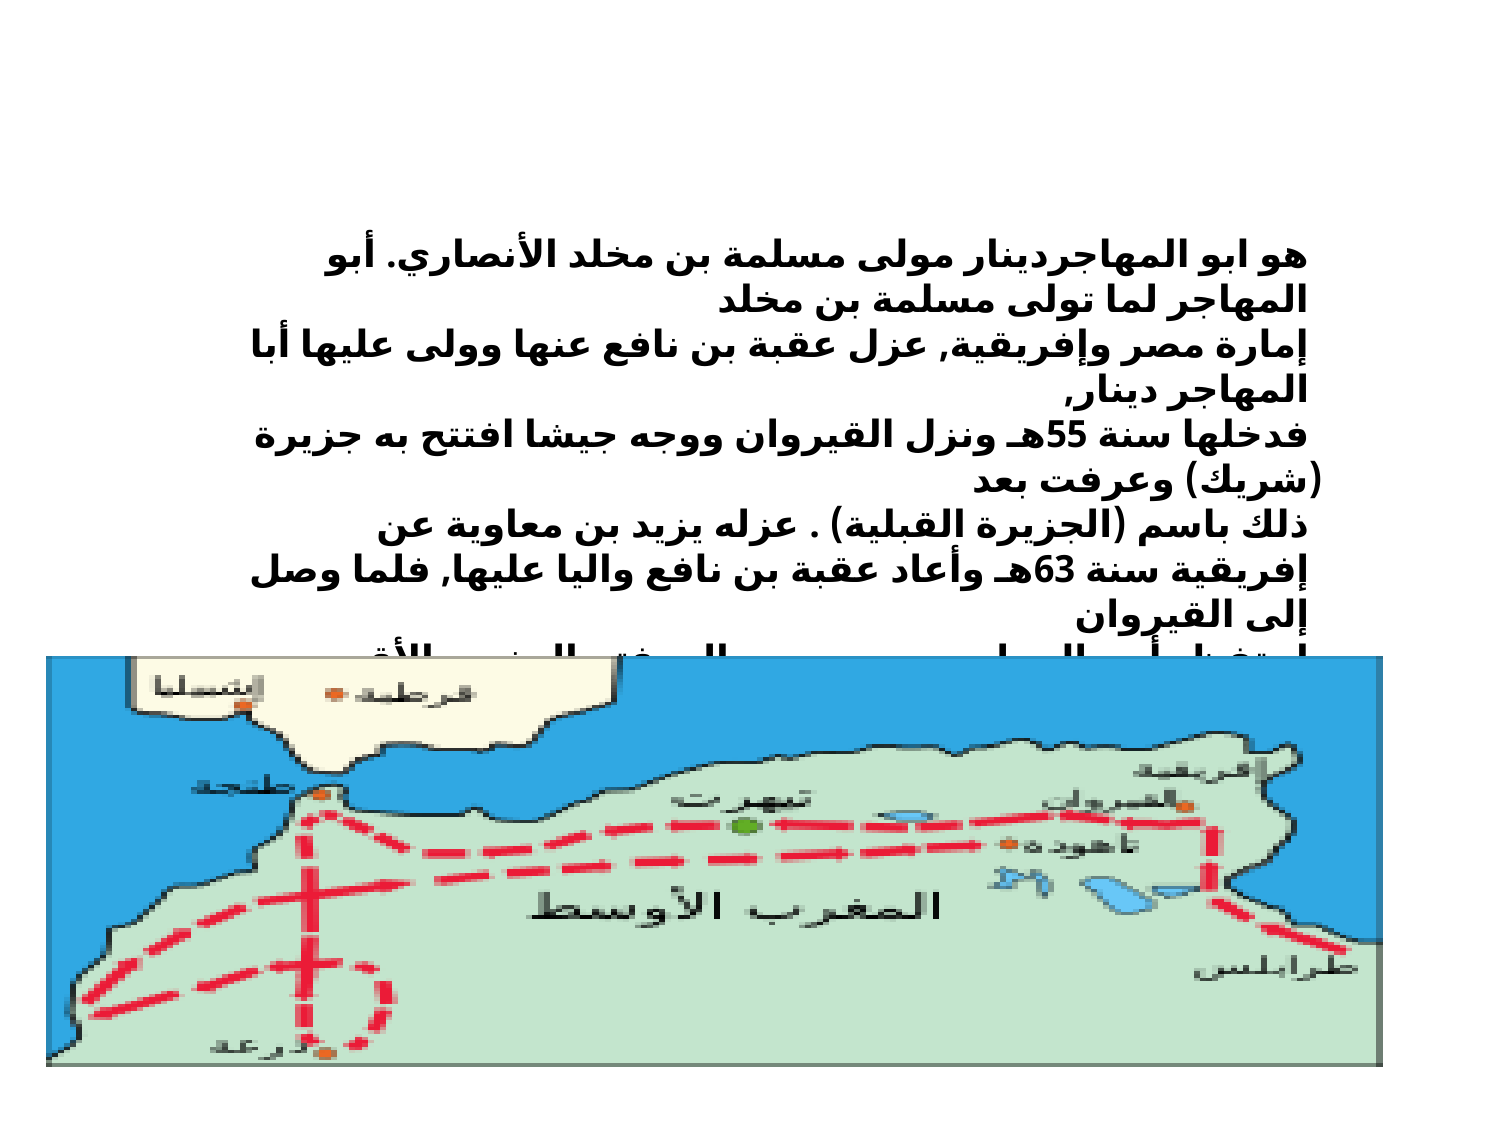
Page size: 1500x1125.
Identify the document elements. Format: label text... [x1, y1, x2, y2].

picture [46, 656, 1383, 1067]
text_box هو ابو المهاجردينار مولى مسلمة بن مخلد الأنصاري. أبو المهاجر لما تولى مسلمة بن مخلد إمارة مصر وإفريقية, عزل عقبة بن نافع عنها وولى عليها أبا المهاجر دينار, فدخلها سنة 55هـ ونزل القيروان ووجه جيشا افتتح به جزيرة (شريك) وعرفت بعد ذلك باسم (الجزيرة القبلية) . عزله يزيد بن معاوية عن إفريقية سنة 63هـ وأعاد عقبة بن نافع واليا عليها, فلما وصل إلى القيروان احتفظ بأبي المهاجر وسيره معه إلى فتح المغرب الأقصى, ولما عاد الجيش من الفتح غدر (كسيلة) وانضم مع قومه البربر إلى الروم ونشبت معركة بين الفريقين في (تهودة) من أرض الزاب [222, 222, 1325, 654]
